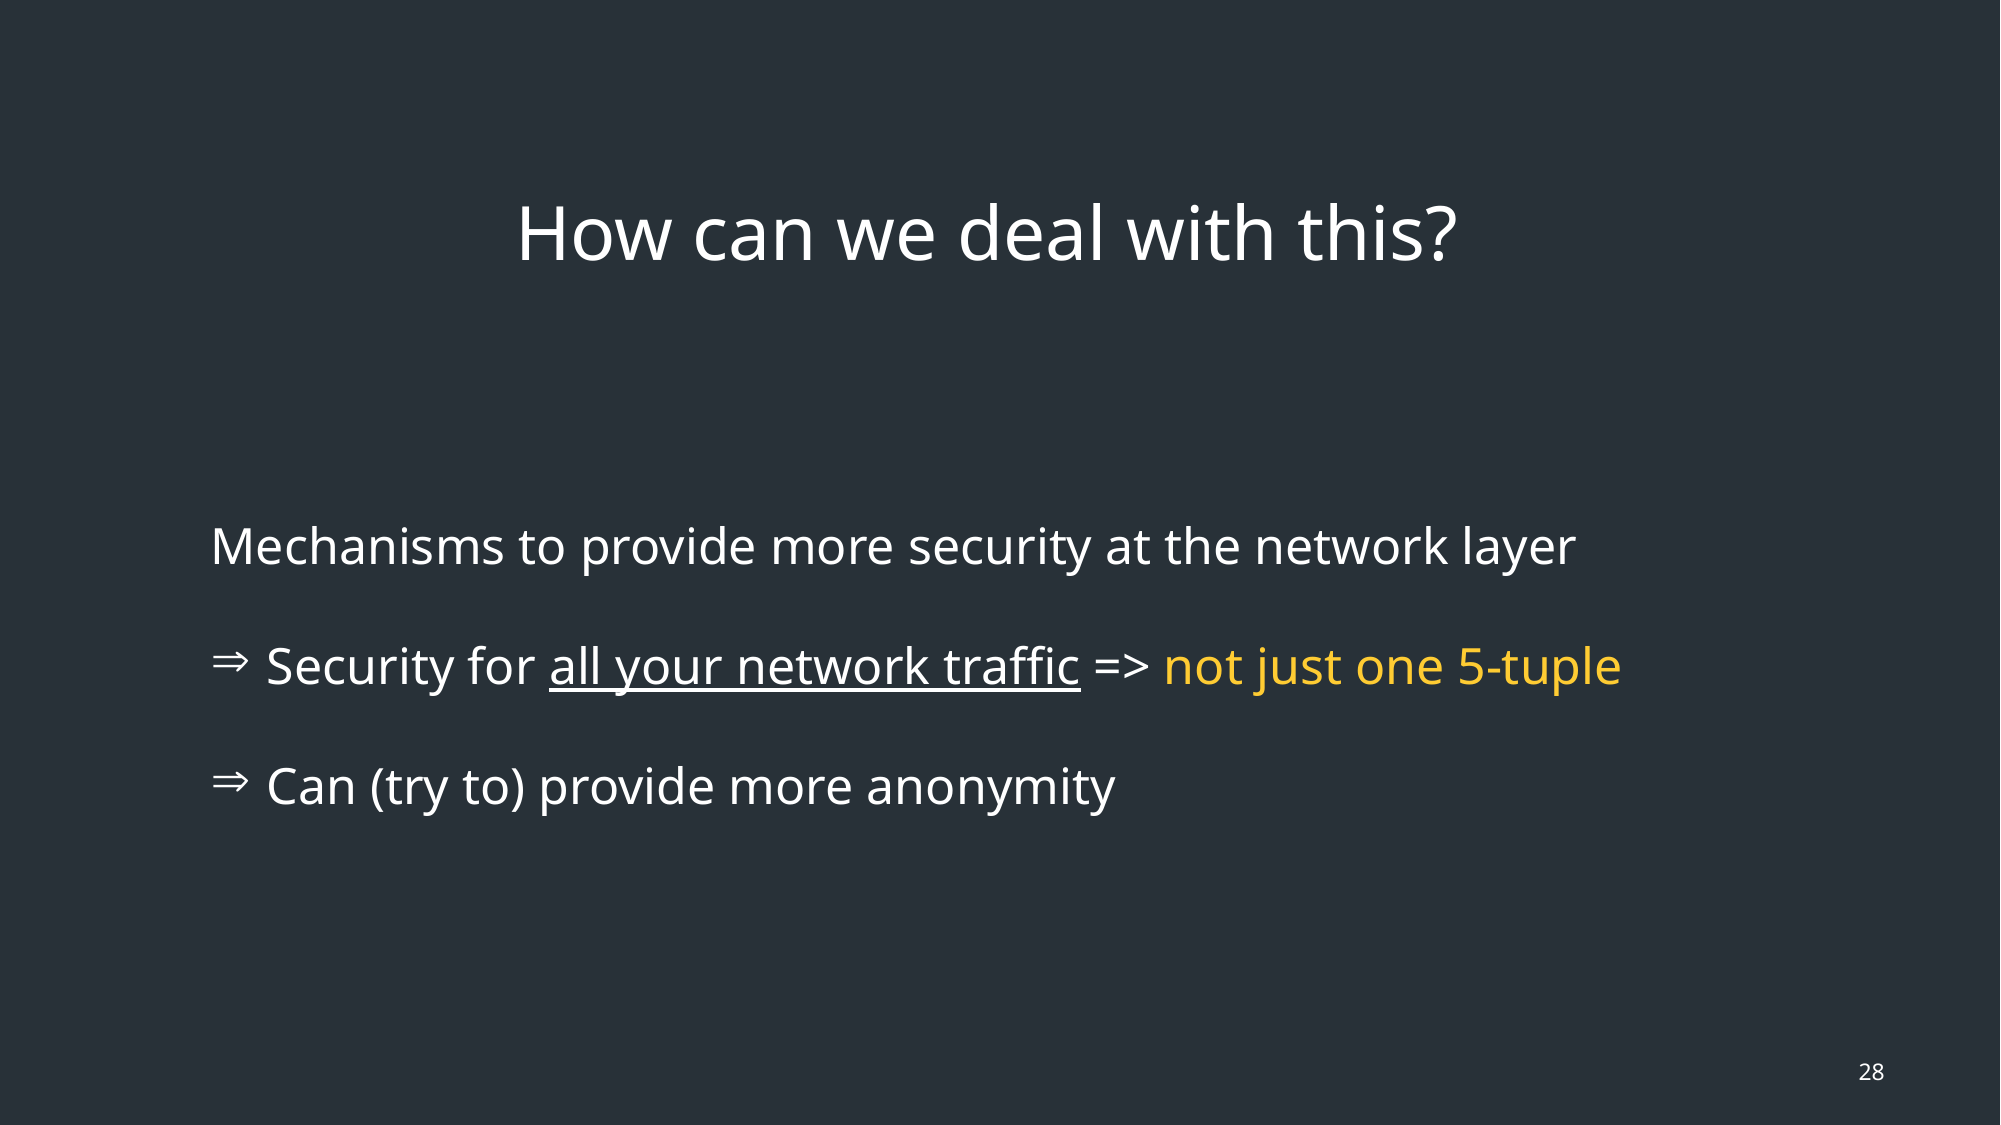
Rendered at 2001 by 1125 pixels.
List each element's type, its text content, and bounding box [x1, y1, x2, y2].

slide_number 28 [1433, 1042, 1900, 1103]
text_box Mechanisms to provide more security at the network layer Security for all your network traffic => not just one 5-tuple Can (try to) provide more anonymity [195, 506, 1791, 942]
text_box How can we deal with this? [500, 178, 1513, 283]
